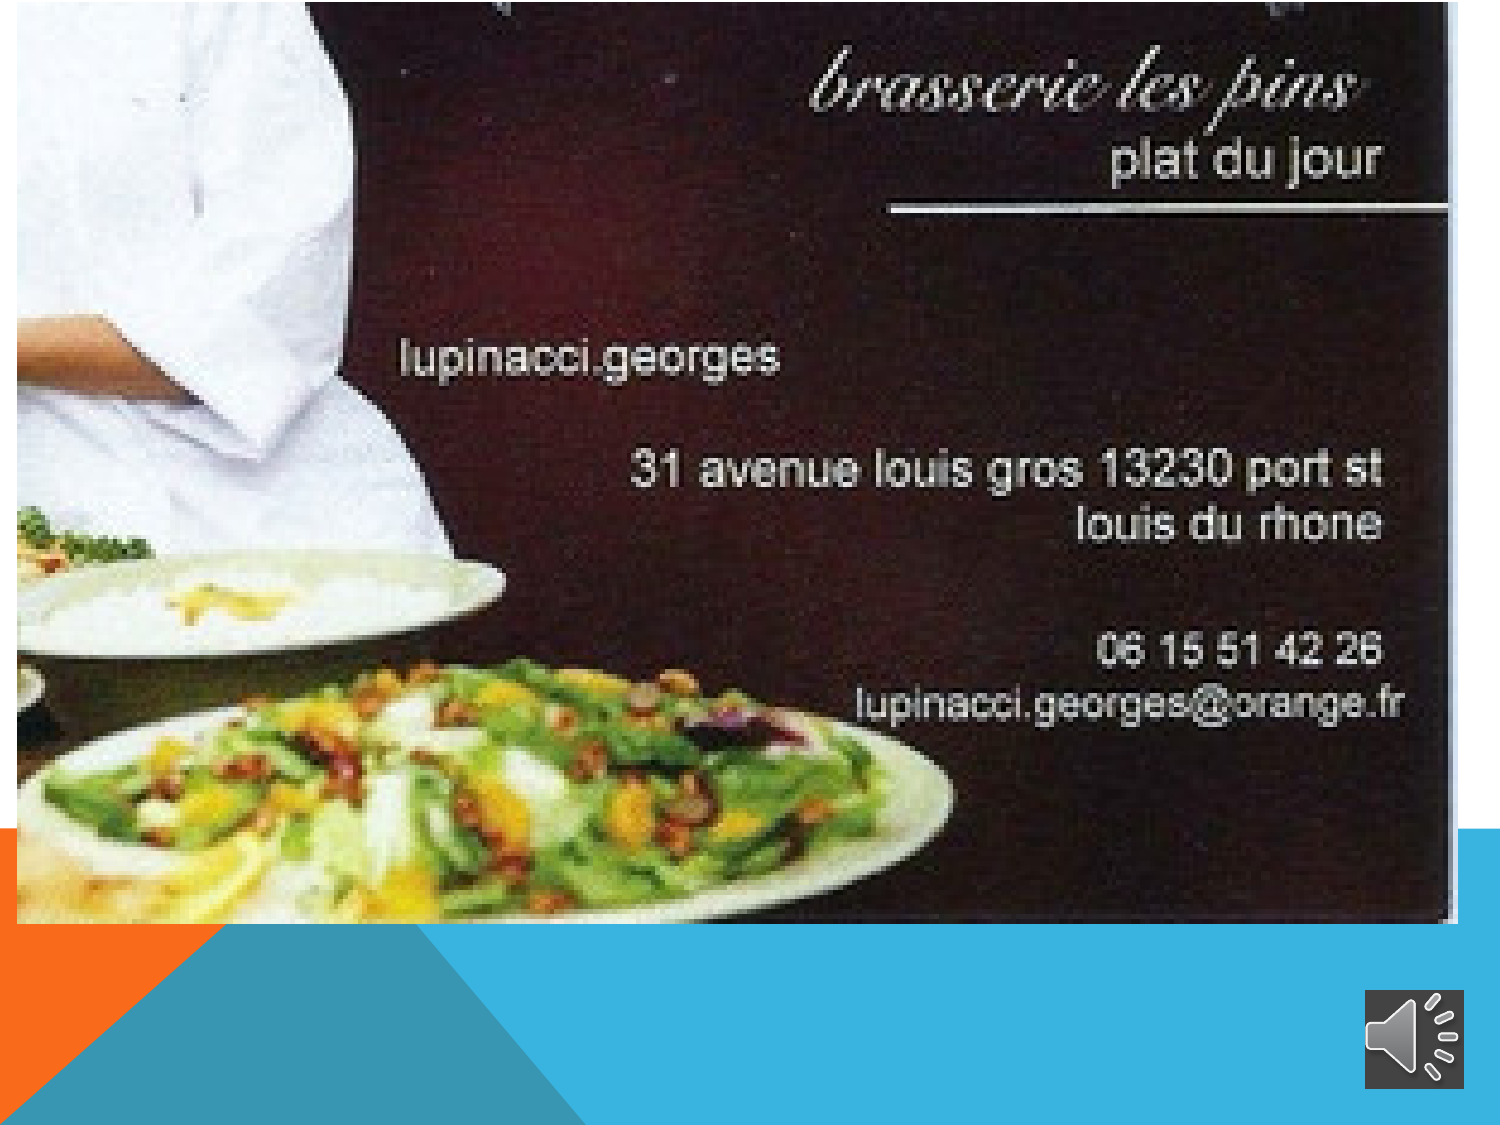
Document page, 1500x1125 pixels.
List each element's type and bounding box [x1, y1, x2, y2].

picture [1364, 989, 1465, 1090]
picture [17, 2, 1458, 924]
